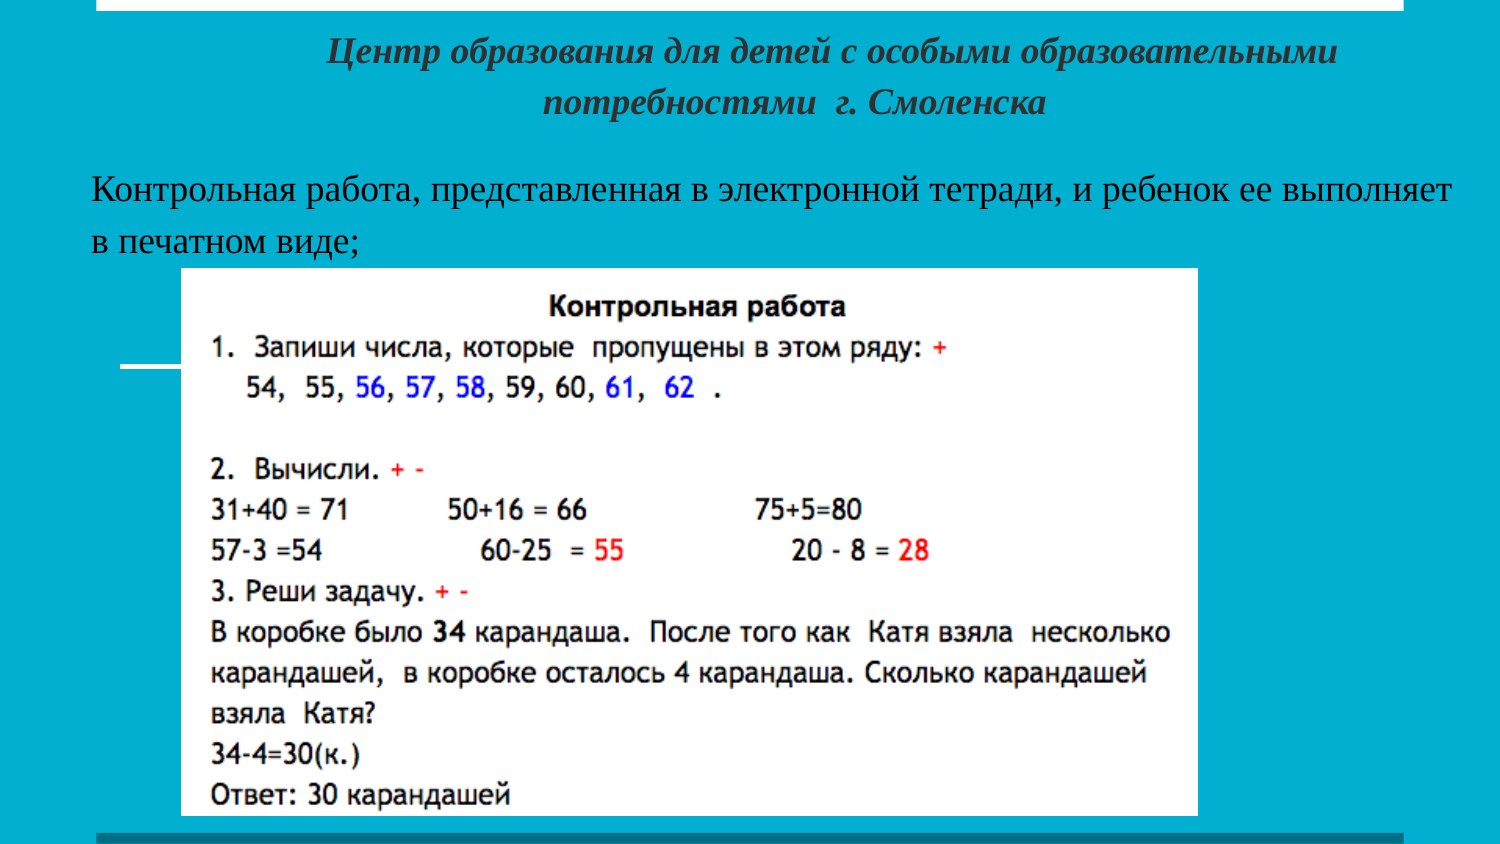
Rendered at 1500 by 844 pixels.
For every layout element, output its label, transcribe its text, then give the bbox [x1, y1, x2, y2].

picture [181, 268, 1198, 816]
text_box Центр образования для детей с особыми образовательными потребностями г. Смоленска [226, 3, 1365, 88]
text_box Контрольная работа, представленная в электронной тетради, и ребенок ее выполняет в печатном виде; [76, 88, 1476, 844]
